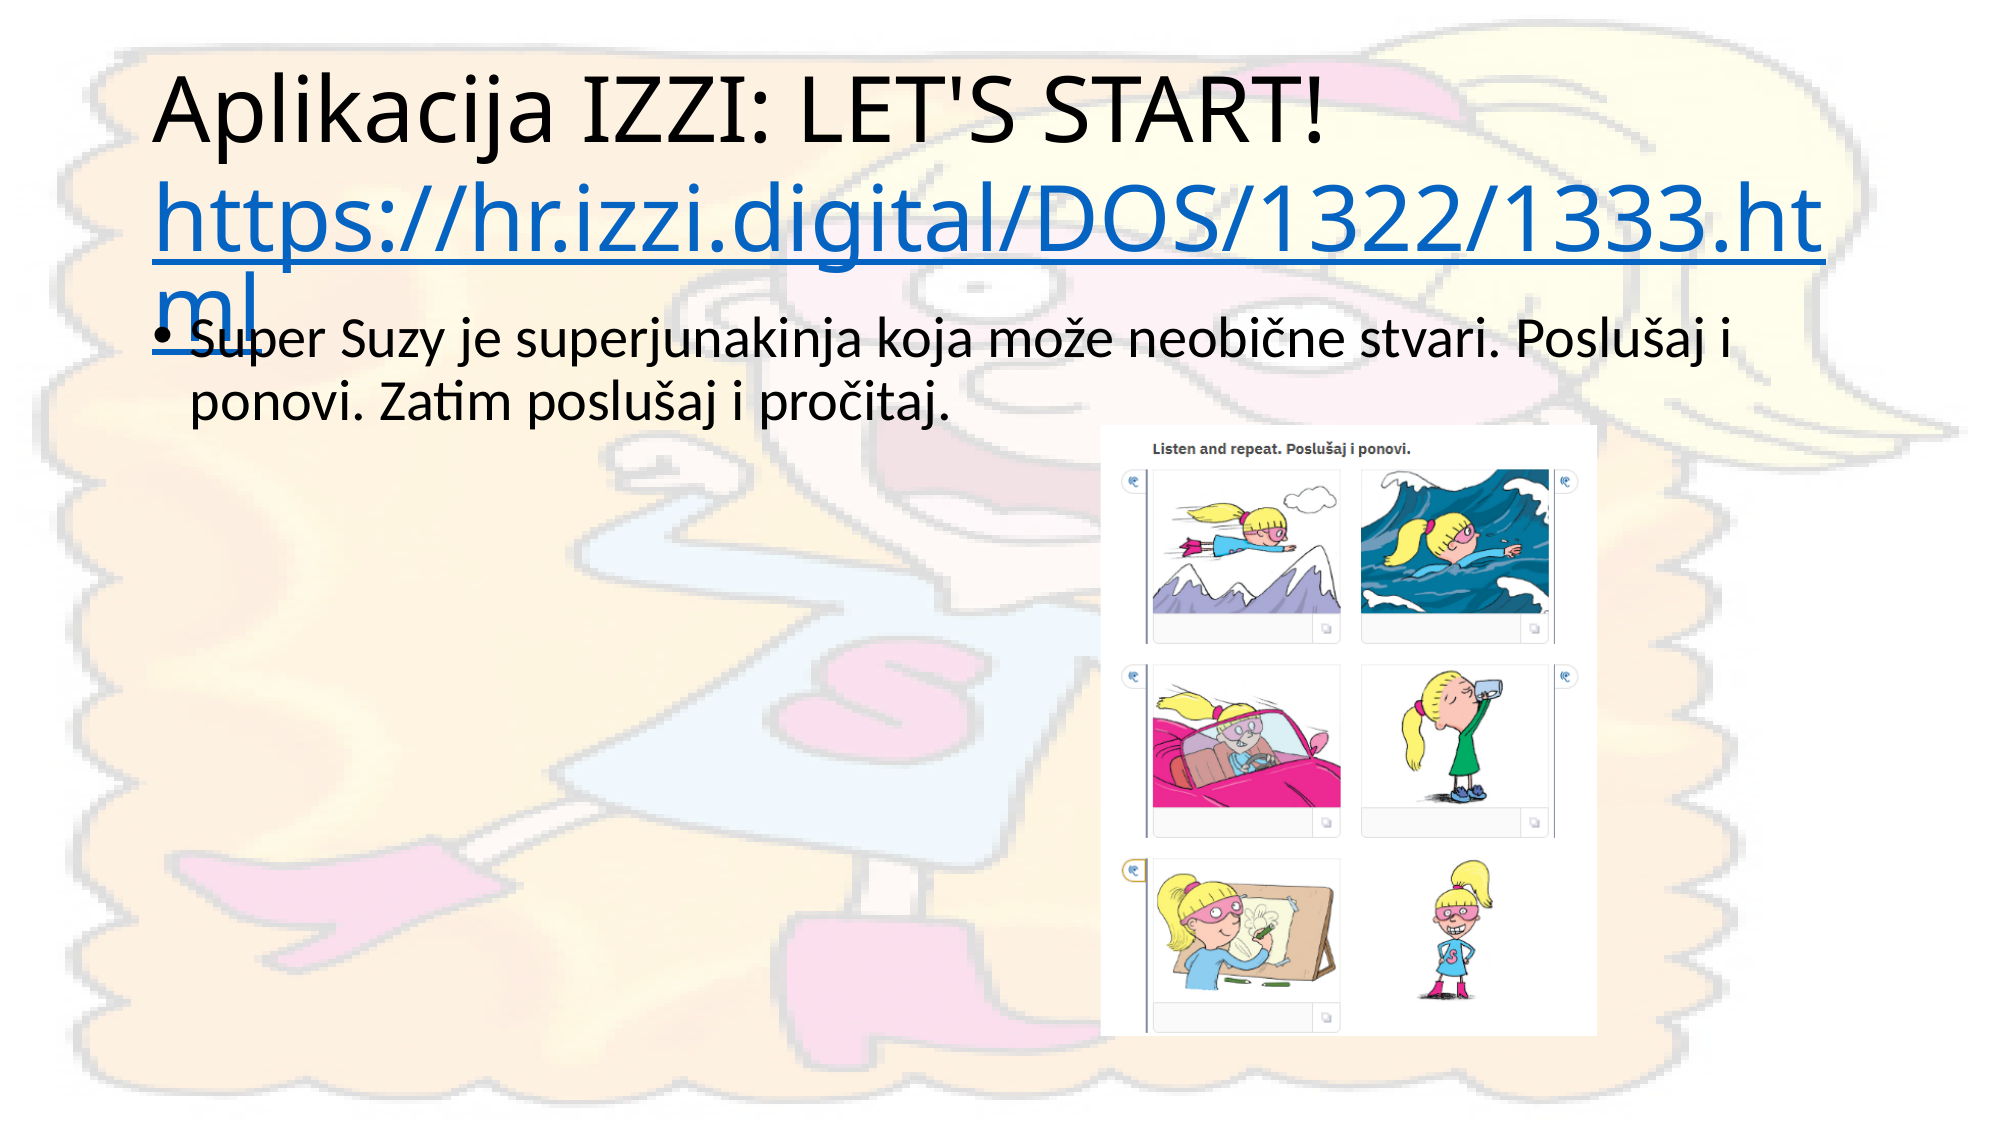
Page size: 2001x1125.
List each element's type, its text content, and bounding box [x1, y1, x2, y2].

list Super Suzy je superjunakinja koja može neobične stvari. Poslušaj i ponovi. Zatim poslušaj i pročitaj. [137, 299, 1863, 1014]
title Aplikacija IZZI: LET'S START! https://hr.izzi.digital/DOS/1322/1333.html [137, 59, 1863, 278]
picture [1100, 425, 1598, 1036]
